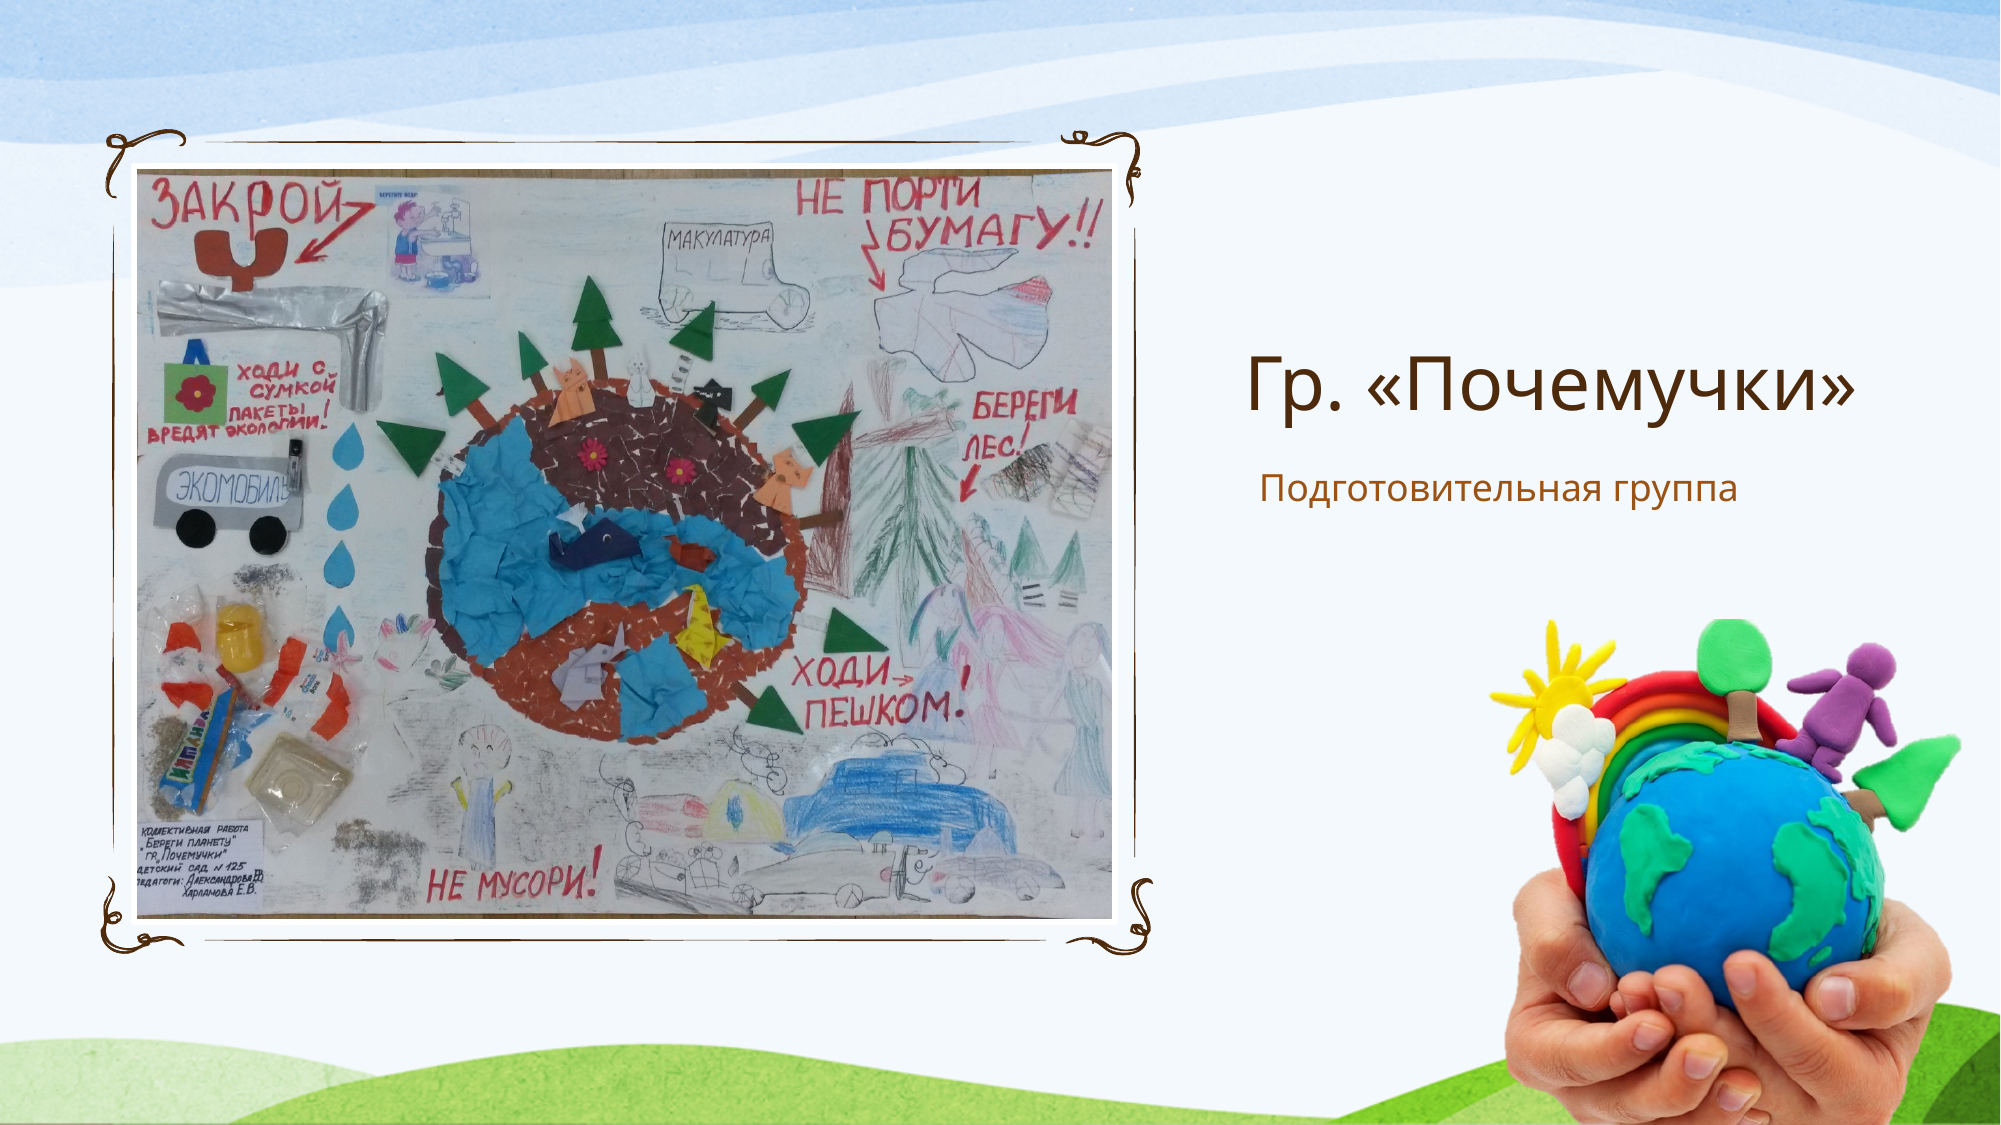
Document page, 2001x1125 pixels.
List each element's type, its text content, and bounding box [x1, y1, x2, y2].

picture [0, 0, 2001, 1125]
title Гр. «Почемучки» [1229, 68, 1975, 434]
list Подготовительная группа [1243, 456, 1874, 545]
